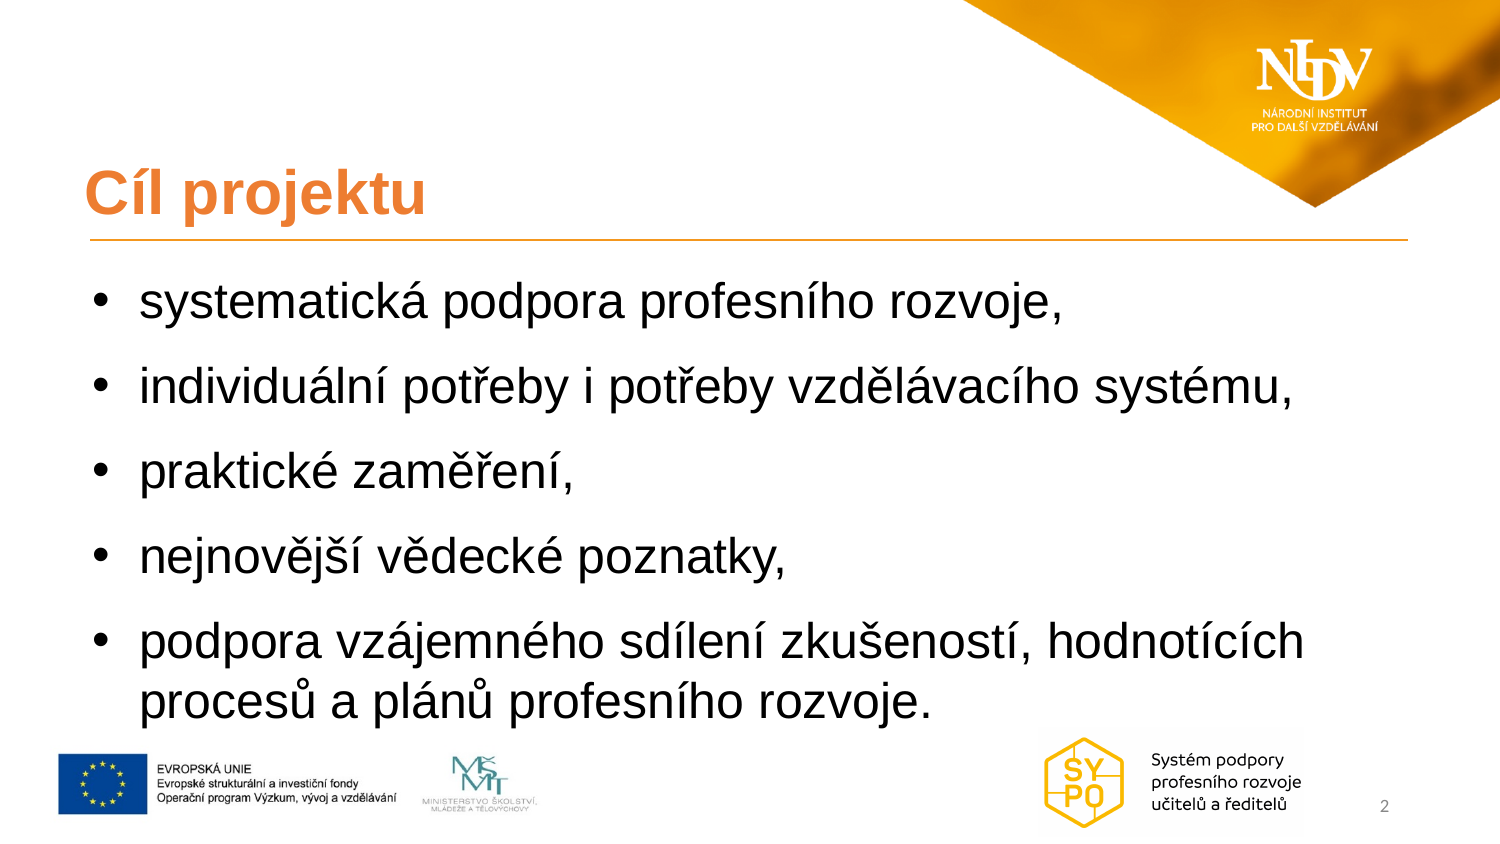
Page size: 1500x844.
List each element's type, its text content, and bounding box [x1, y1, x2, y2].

text_box systematická podpora profesního rozvoje, individuální potřeby i potřeby vzdělávacího systému, praktické zaměření, nejnovější vědecké poznatky, podpora vzájemného sdílení zkušeností, hodnotících procesů a plánů profesního rozvoje. [77, 261, 1441, 737]
picture [1037, 727, 1304, 837]
picture [28, 723, 566, 844]
text_box Cíl projektu [77, 129, 720, 226]
picture [950, 0, 1500, 219]
slide_number 2 [1360, 787, 1398, 822]
text_box [77, 256, 1500, 353]
